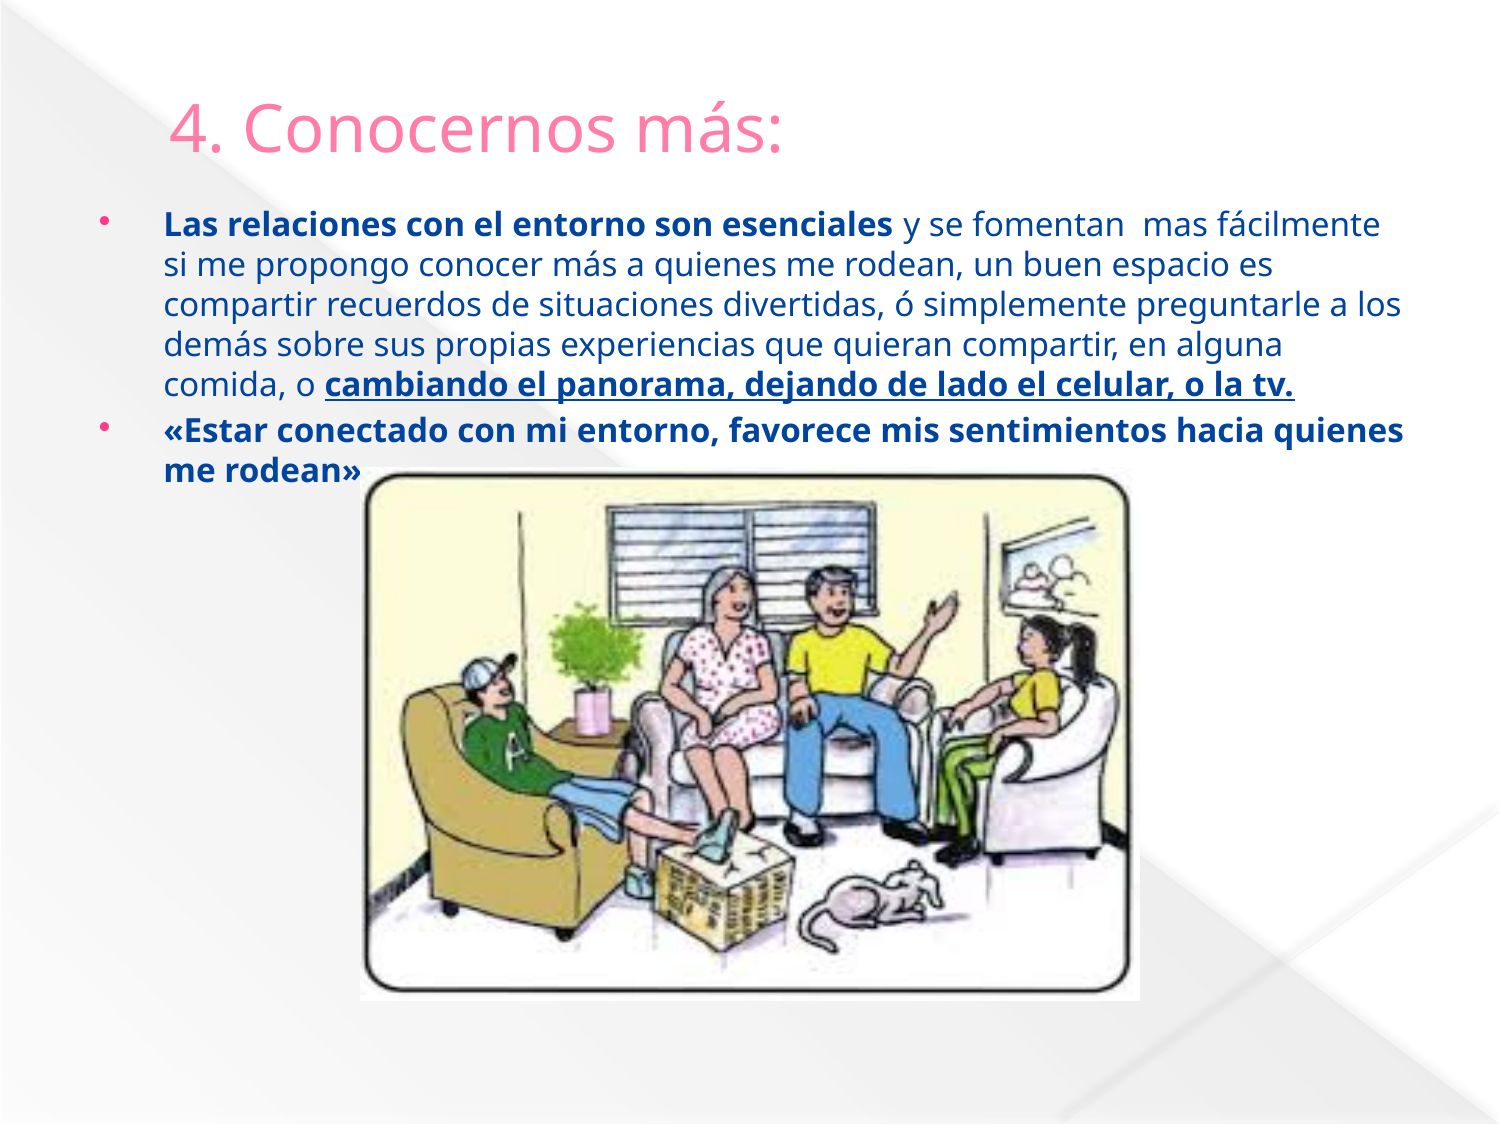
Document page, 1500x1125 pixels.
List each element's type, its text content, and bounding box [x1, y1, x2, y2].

list Las relaciones con el entorno son esenciales y se fomentan mas fácilmente si me propongo conocer más a quienes me rodean, un buen espacio es compartir recuerdos de situaciones divertidas, ó simplemente preguntarle a los demás sobre sus propias experiencias que quieran compartir, en alguna comida, o cambiando el panorama, dejando de lado el celular, o la tv. «Estar conectado con mi entorno, favorece mis sentimientos hacia quienes me rodean» [75, 196, 1425, 1059]
title 4. Conocernos más: [75, 43, 1425, 196]
picture [359, 467, 1140, 1002]
